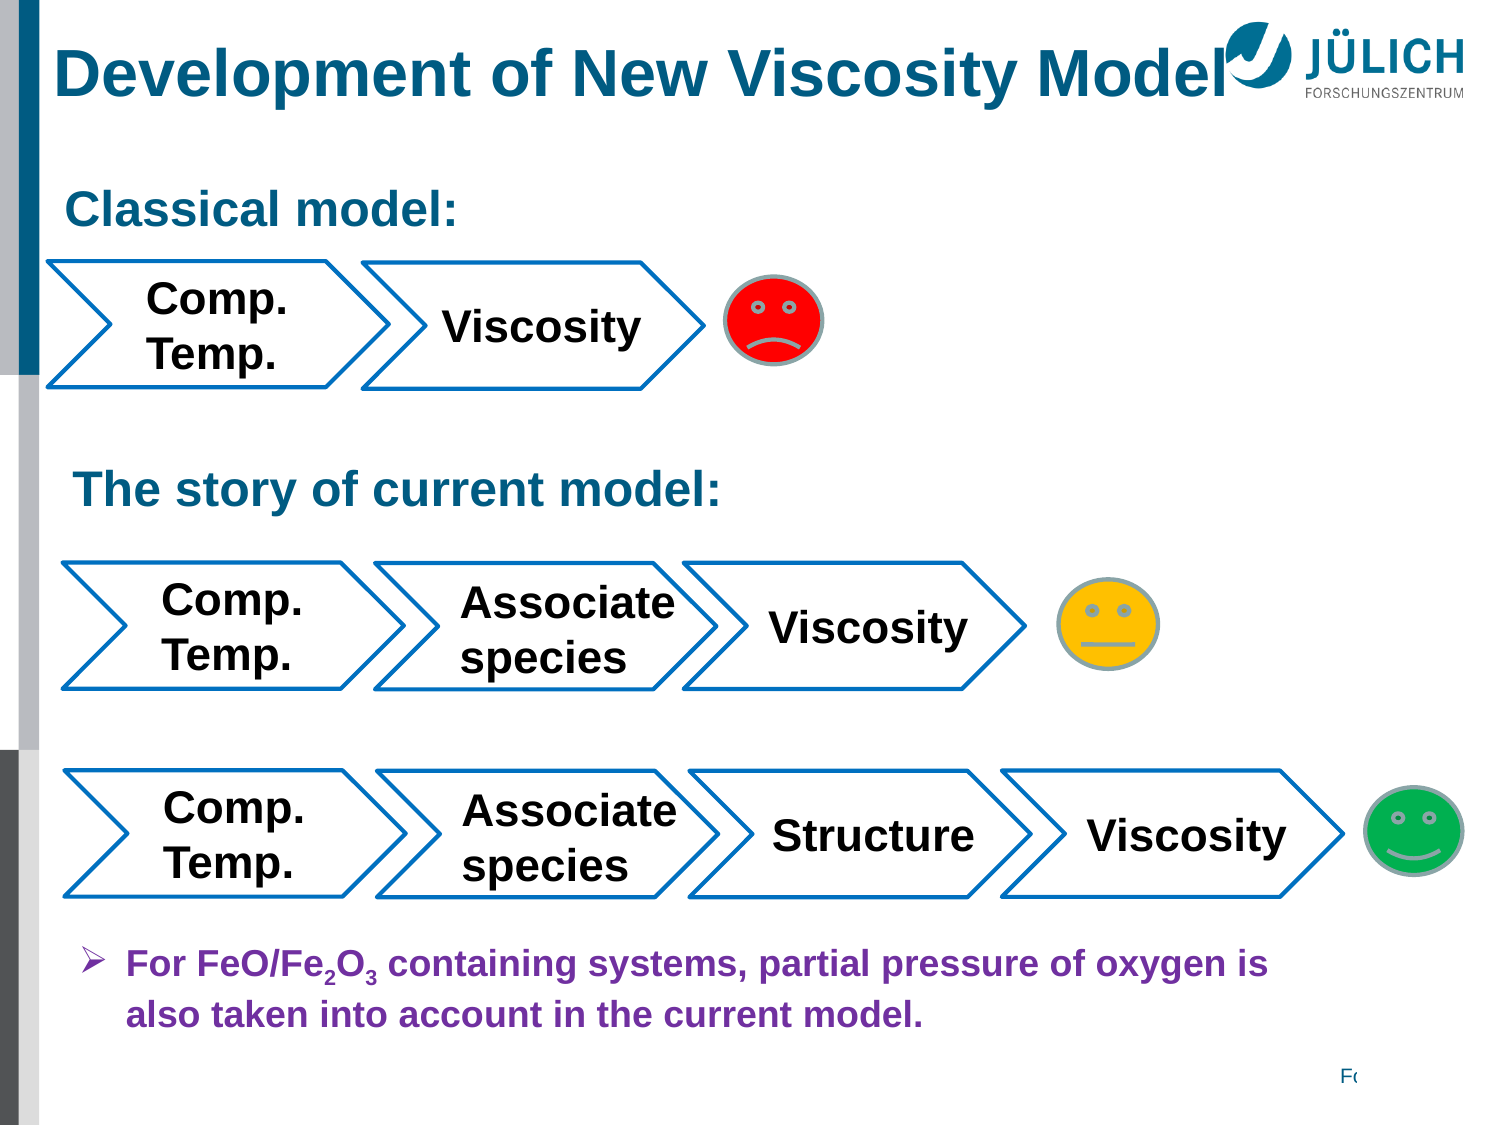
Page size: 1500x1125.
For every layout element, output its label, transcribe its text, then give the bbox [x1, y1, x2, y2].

text_box Classical model: [49, 168, 474, 244]
text_box [722, 274, 825, 367]
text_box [362, 262, 705, 390]
picture [1053, 574, 1162, 673]
text_box [1363, 785, 1465, 878]
text_box The story of current model: [57, 449, 738, 524]
title Development of New Viscosity Model [53, 29, 1294, 235]
text_box For FeO/Fe2O3 containing systems, partial pressure of oxygen is also taken into account in the current model. [64, 931, 1344, 1043]
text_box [63, 769, 1344, 901]
picture [1224, 20, 1463, 98]
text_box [62, 562, 1026, 693]
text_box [47, 260, 363, 388]
